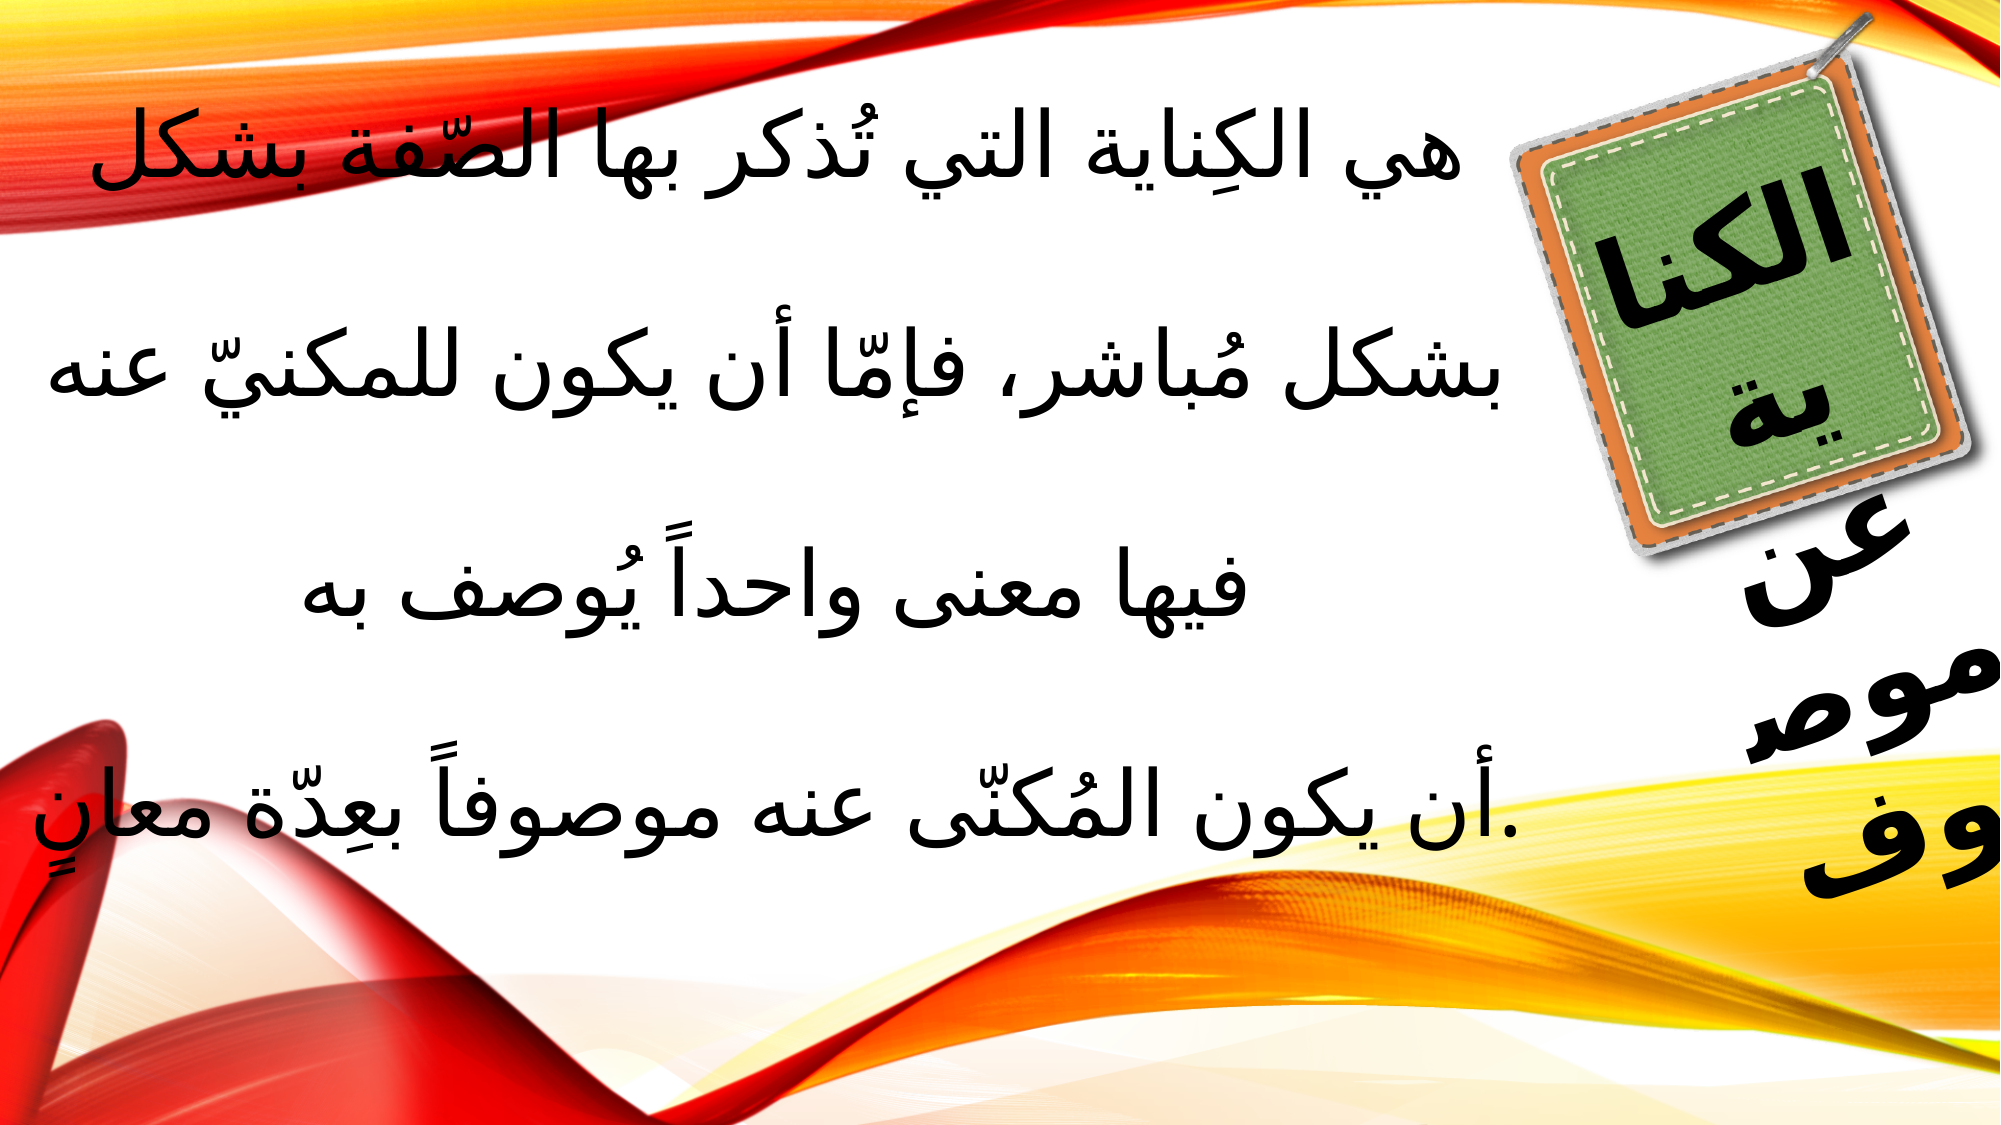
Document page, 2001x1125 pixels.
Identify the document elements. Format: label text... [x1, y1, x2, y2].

picture [0, 717, 2000, 1125]
picture [0, 0, 2000, 580]
text_box الكناية عن موصوف [1674, 580, 2000, 943]
title هي الكِناية التي تُذكر بها الصّفة بشكل بشكل مُباشر، فإمّا أن يكون للمكنيّ عنه فيها معنى واحداً يُوصف به أن يكون المُكنّى عنه موصوفاً بعِدّة معانٍ. [0, 165, 1552, 933]
